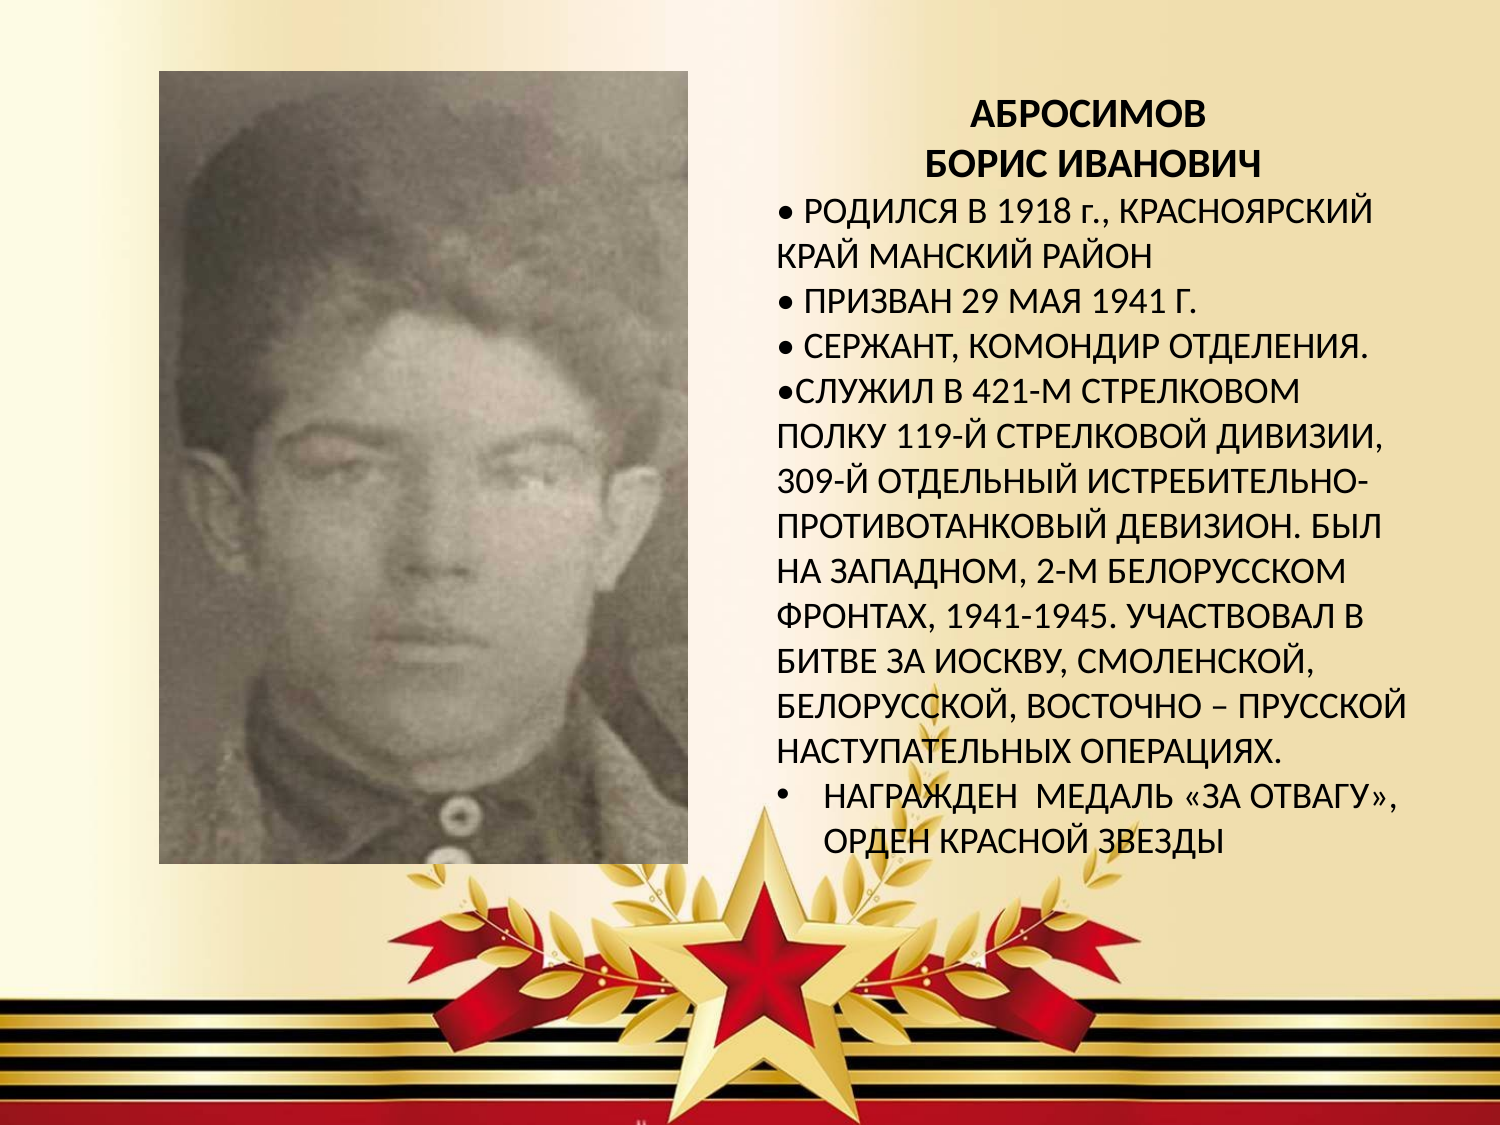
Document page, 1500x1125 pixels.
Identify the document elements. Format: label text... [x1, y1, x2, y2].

picture [0, 0, 1500, 1125]
text_box АБРОСИМОВ БОРИС ИВАНОВИЧ • РОДИЛСЯ В 1918 г., КРАСНОЯРСКИЙ КРАЙ МАНСКИЙ РАЙОН • ПРИЗВАН 29 МАЯ 1941 Г. • СЕРЖАНТ, КОМОНДИР ОТДЕЛЕНИЯ. •СЛУЖИЛ В 421-М СТРЕЛКОВОМ ПОЛКУ 119-Й СТРЕЛКОВОЙ ДИВИЗИИ, 309-Й ОТДЕЛЬНЫЙ ИСТРЕБИТЕЛЬНО-ПРОТИВОТАНКОВЫЙ ДЕВИЗИОН. БЫЛ НА ЗАПАДНОМ, 2-М БЕЛОРУССКОМ ФРОНТАХ, 1941-1945. УЧАСТВОВАЛ В БИТВЕ ЗА ИОСКВУ, СМОЛЕНСКОЙ, БЕЛОРУССКОЙ, ВОСТОЧНО – ПРУССКОЙ НАСТУПАТЕЛЬНЫХ ОПЕРАЦИЯХ. НАГРАЖДЕН МЕДАЛЬ «ЗА ОТВАГУ», ОРДЕН КРАСНОЙ ЗВЕЗДЫ [761, 78, 1425, 868]
text_box [98, 78, 762, 988]
